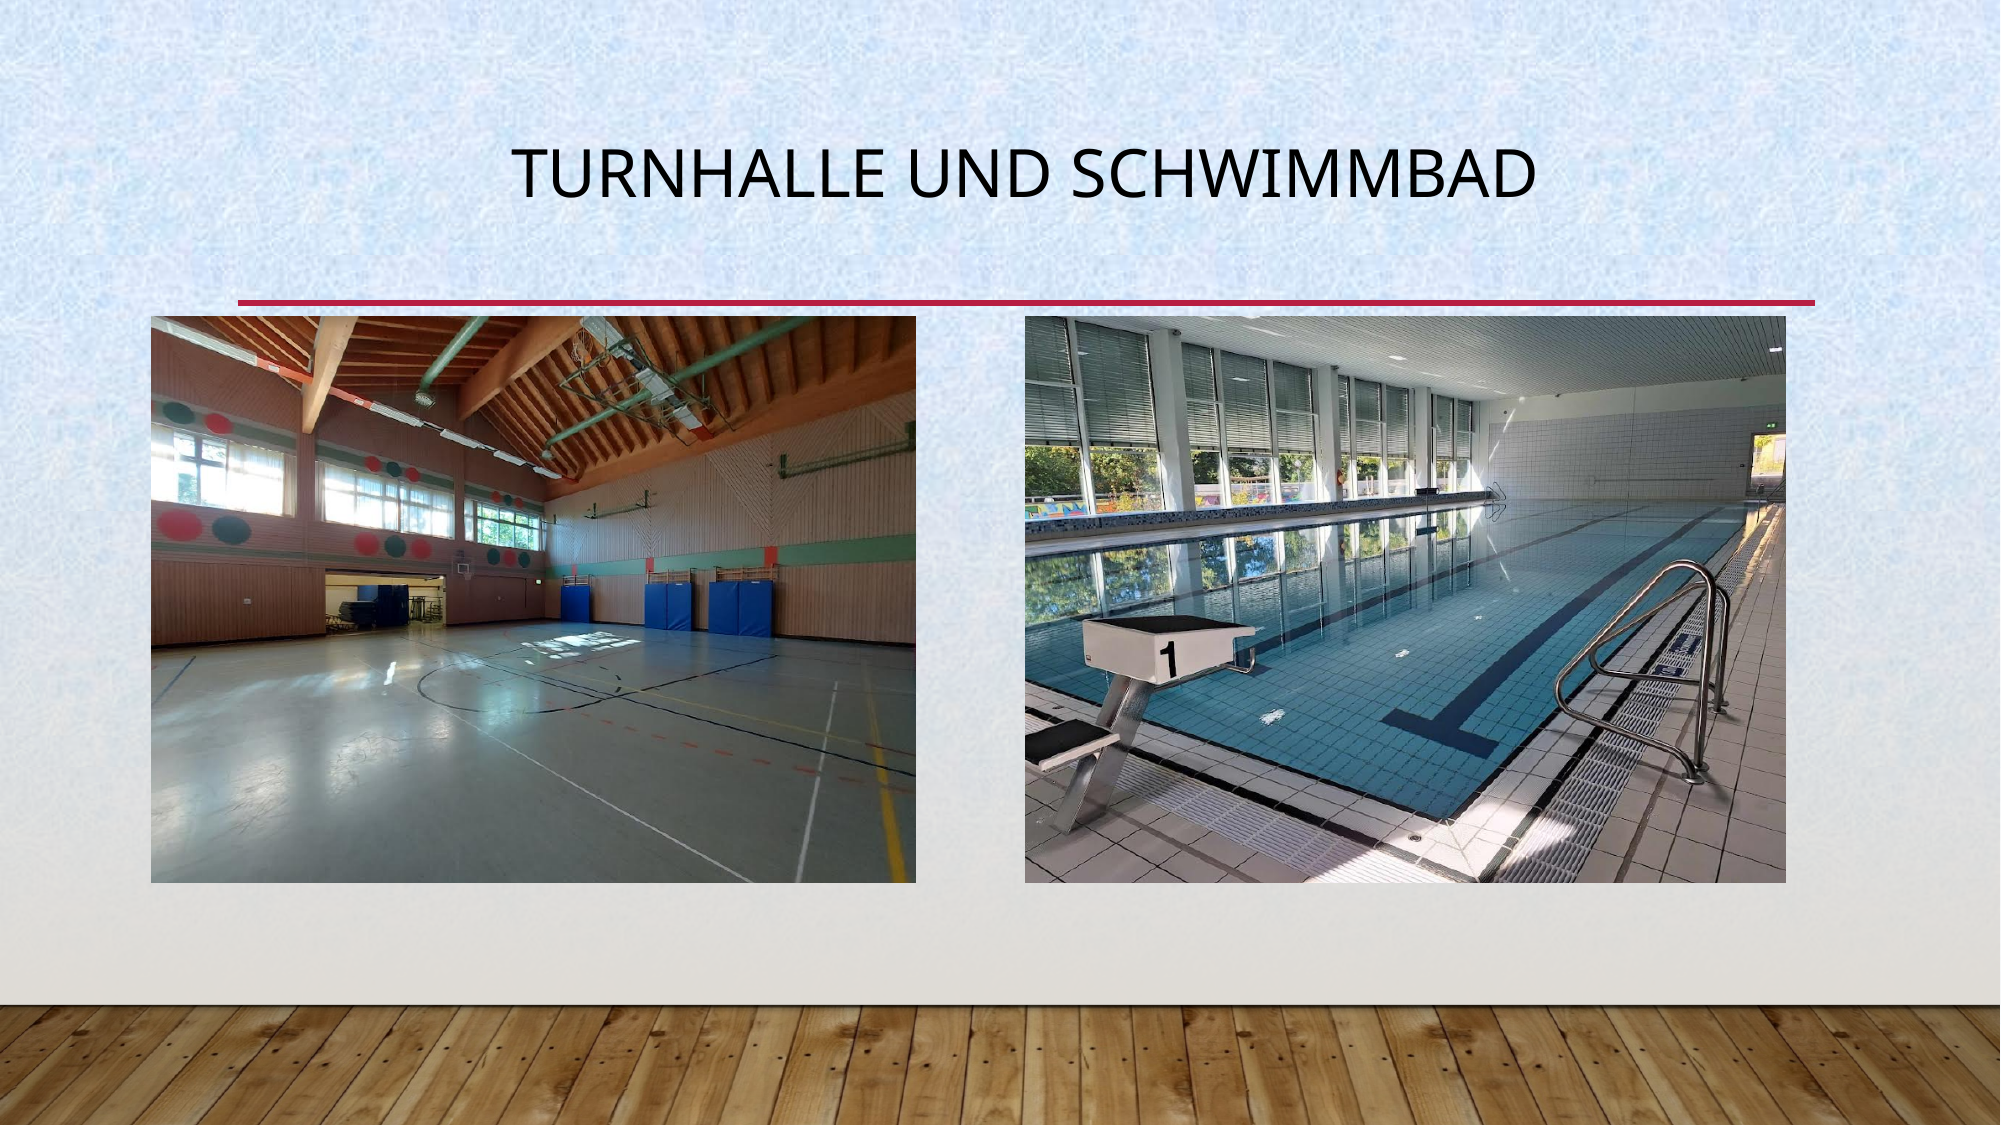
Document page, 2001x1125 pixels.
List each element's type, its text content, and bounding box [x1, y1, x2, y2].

title Turnhalle und schwimmbad [238, 131, 1814, 305]
picture [0, 0, 2001, 883]
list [1025, 316, 1786, 883]
picture [0, 1005, 2001, 1125]
